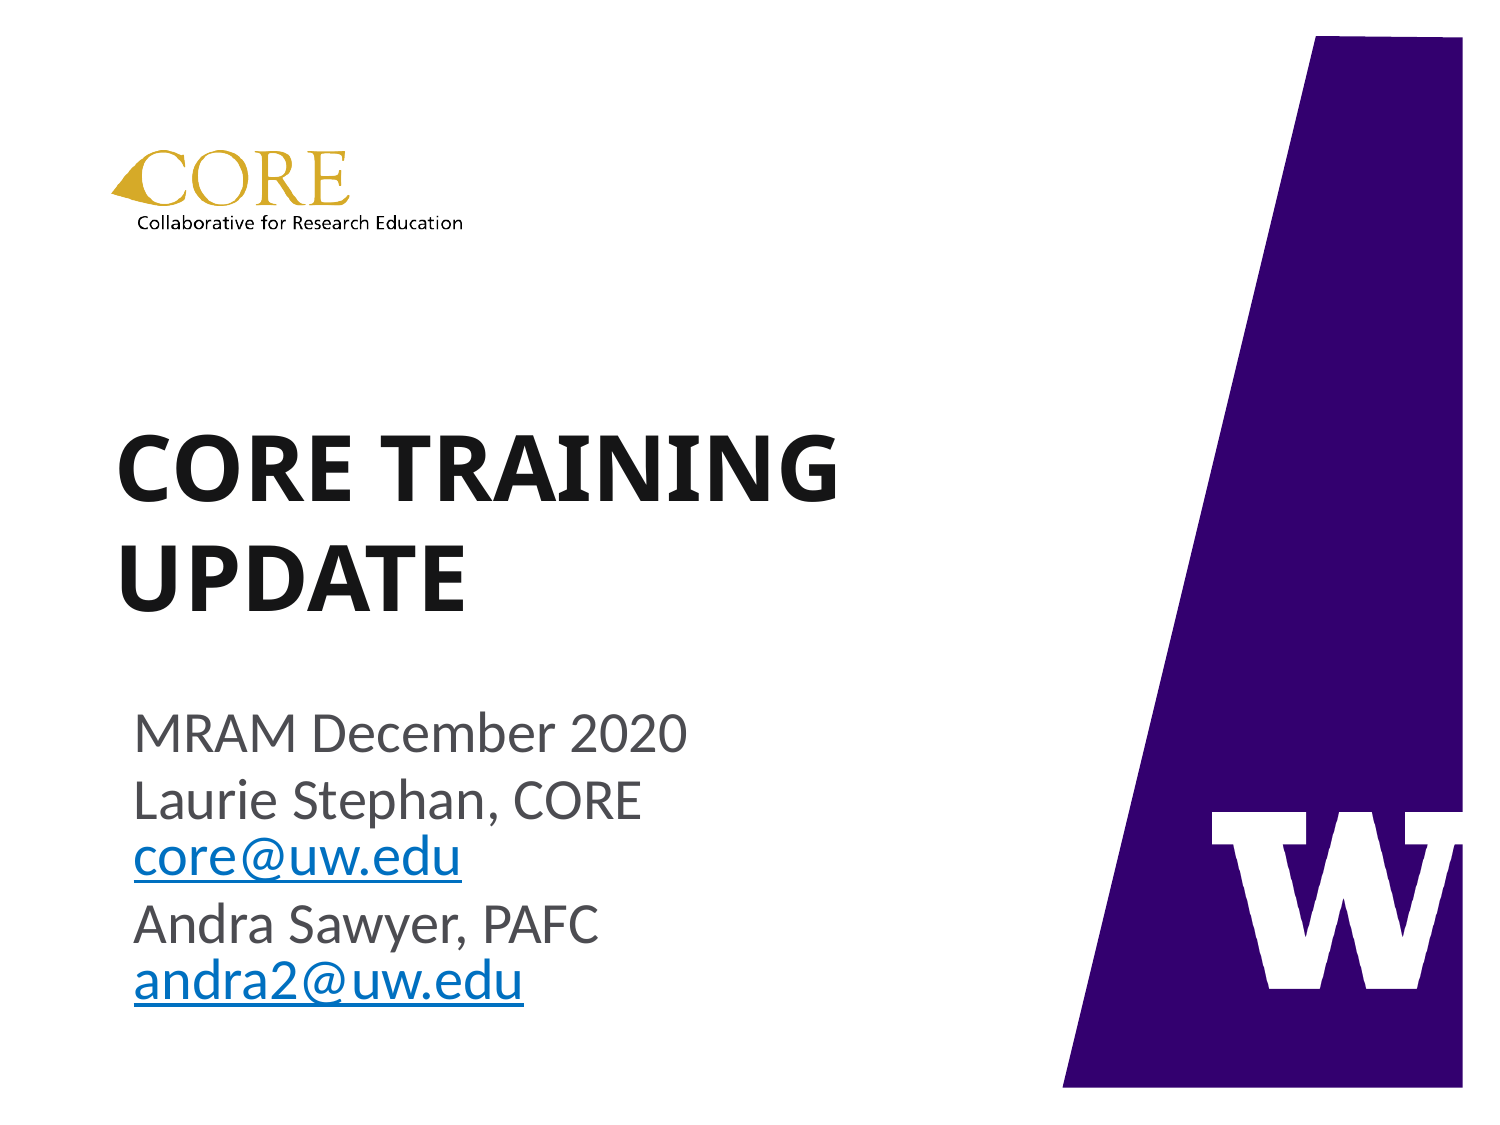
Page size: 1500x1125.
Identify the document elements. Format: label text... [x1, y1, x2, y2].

picture [1212, 812, 1475, 989]
picture [111, 137, 463, 234]
title CORE TRAINING UPDATE [99, 375, 1057, 638]
list MRAM December 2020 Laurie Stephan, CORE core@uw.edu Andra Sawyer, PAFC andra2@uw.edu [118, 699, 988, 1088]
